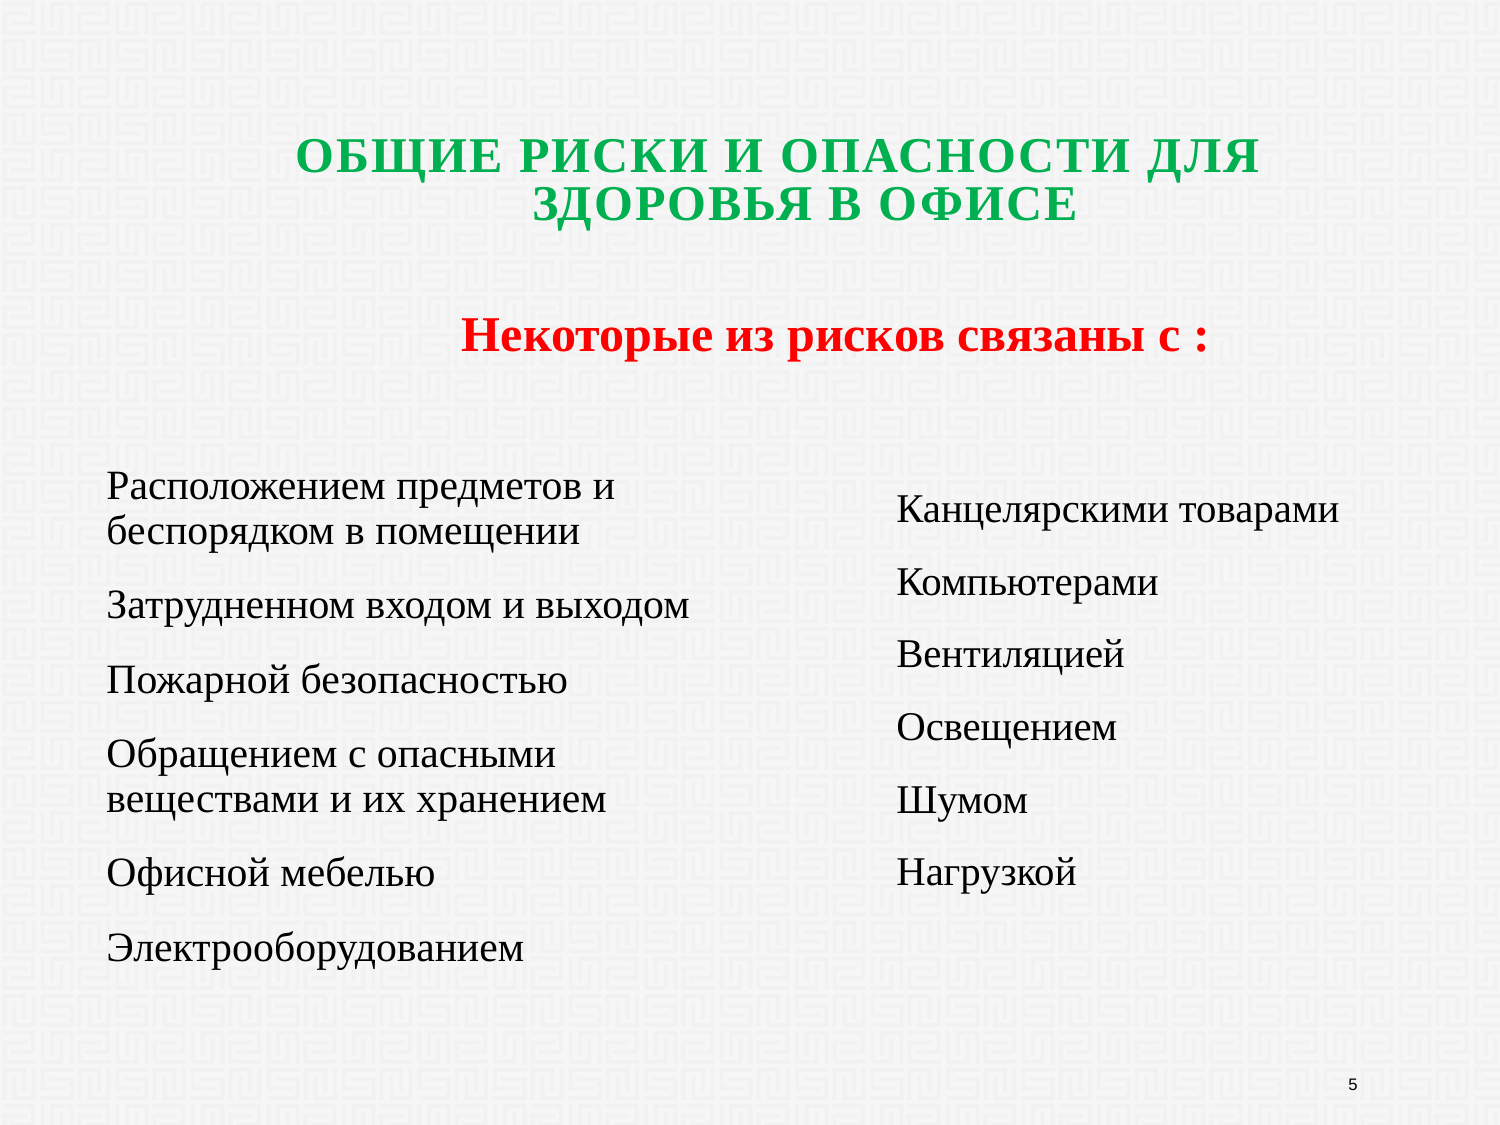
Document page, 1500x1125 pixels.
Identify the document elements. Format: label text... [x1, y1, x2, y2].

list Канцелярскими товарами Компьютерами Вентиляцией Освещением Шумом Нагрузкой [874, 479, 1421, 905]
text_box Некоторые из рисков связаны с : [446, 293, 1225, 369]
list Расположением предметов и беспорядком в помещении Затрудненном входом и выходом Пожарной безопасностью Обращением с опасными веществами и их хранением Офисной мебелью Электрооборудованием [83, 456, 779, 1011]
title Общие риски и опасности для здоровья в офисе [155, 144, 1402, 220]
slide_number 5 [1333, 1061, 1454, 1107]
